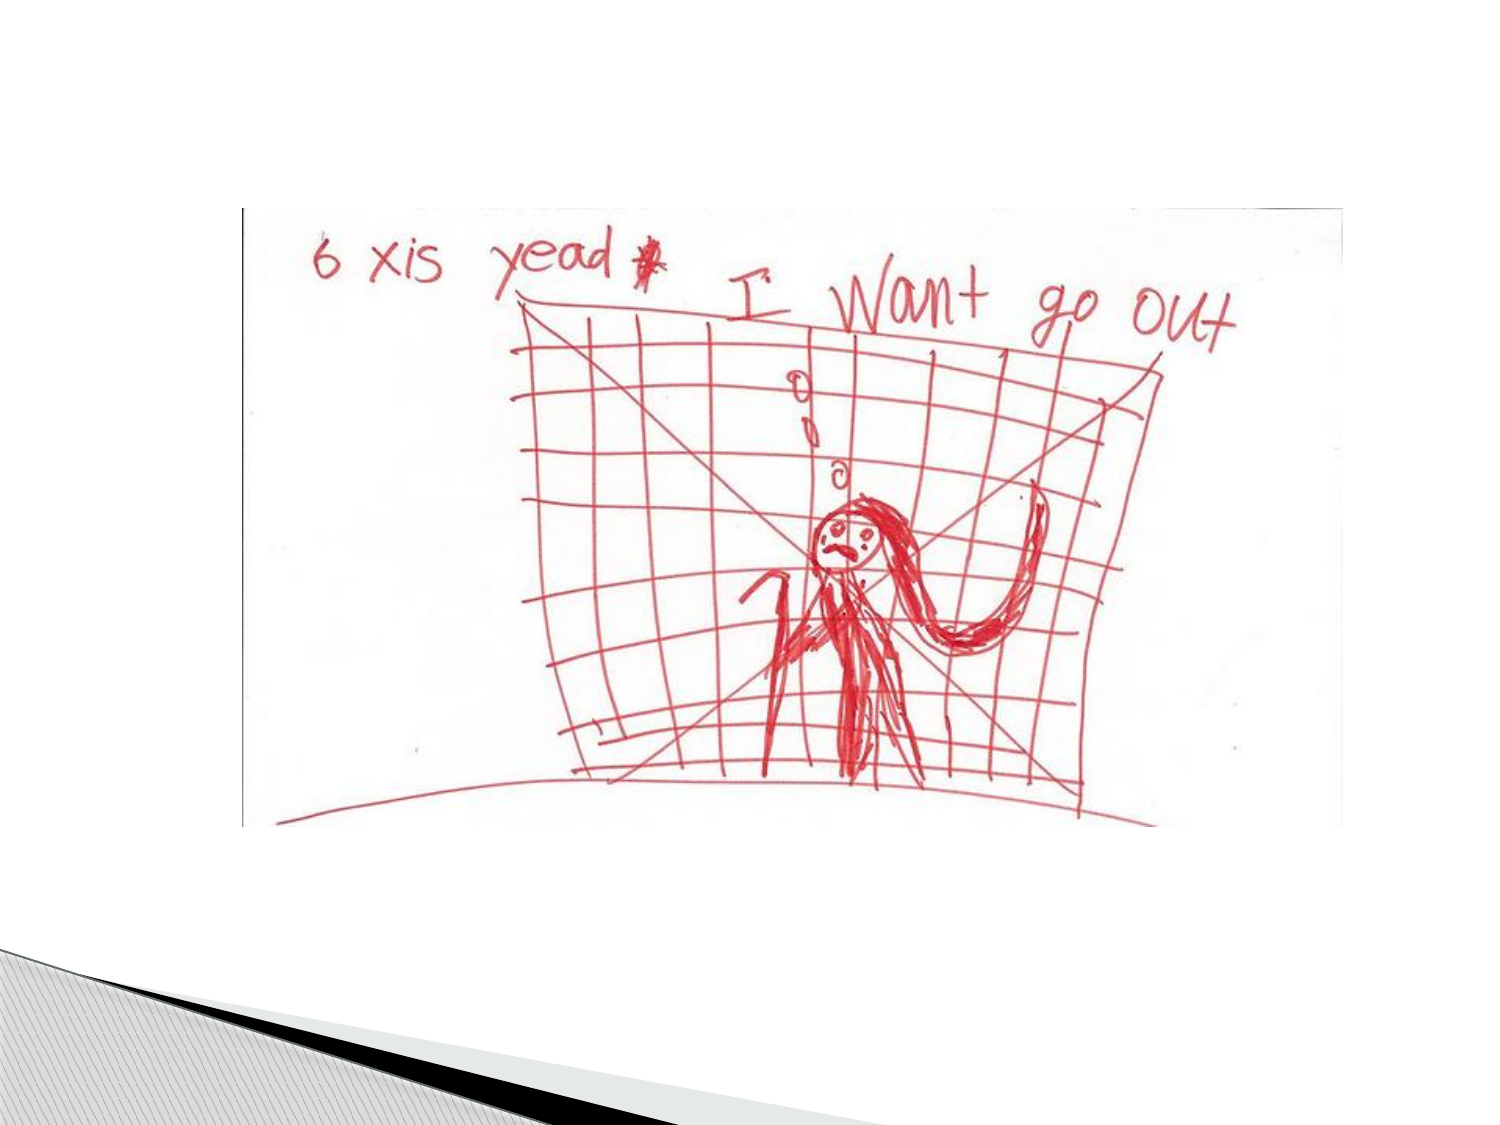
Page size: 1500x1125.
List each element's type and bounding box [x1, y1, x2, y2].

picture [241, 207, 1343, 828]
